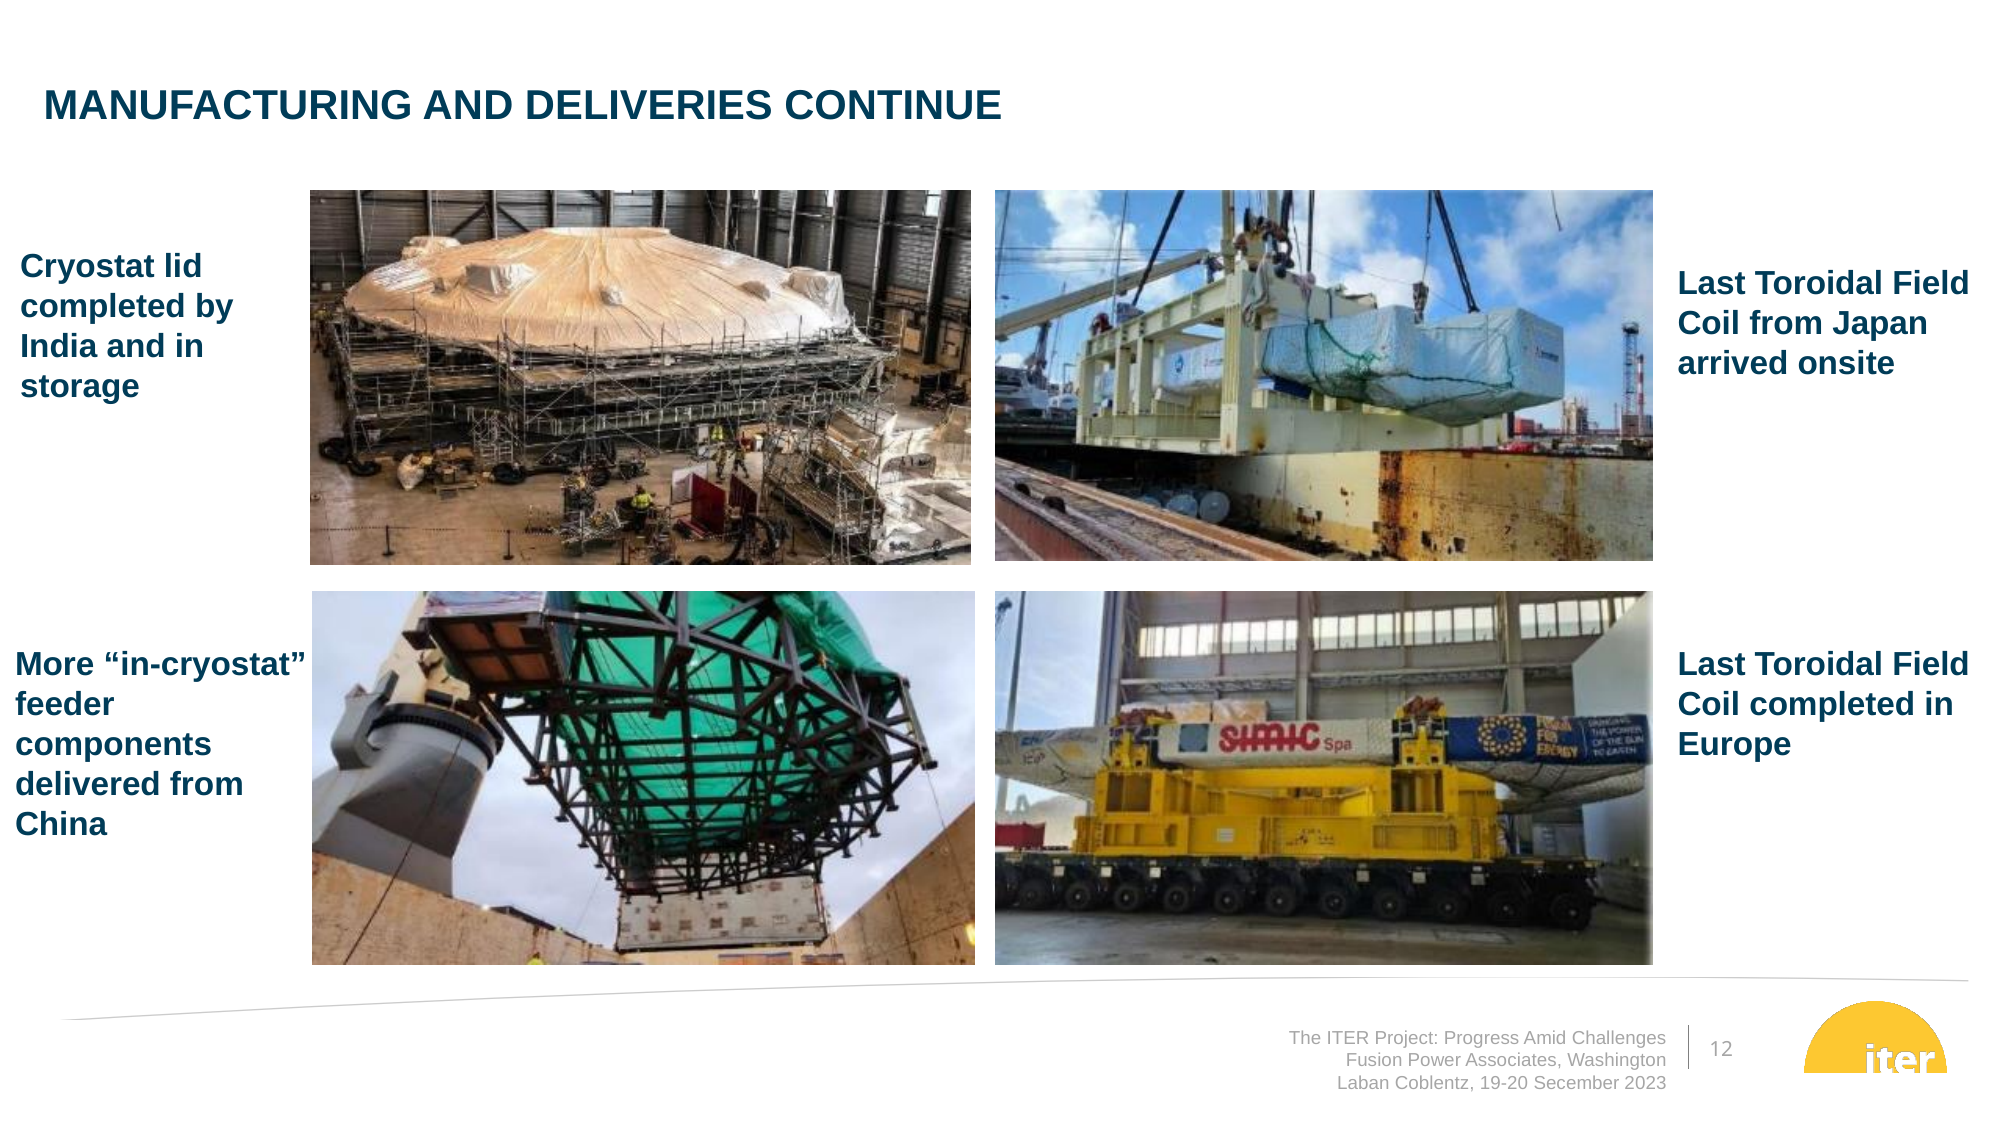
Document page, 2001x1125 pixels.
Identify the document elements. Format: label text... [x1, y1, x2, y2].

picture [994, 591, 1653, 965]
picture [1804, 1001, 1947, 1073]
text_box MANUFACTURING AND DELIVERIES CONTINUE [28, 75, 1285, 147]
text_box Last Toroidal Field Coil completed in Europe [1662, 635, 1999, 856]
picture [310, 190, 975, 565]
text_box Cryostat lid completed by India and in storage [4, 237, 290, 432]
text_box Last Toroidal Field Coil from Japan arrived onsite [1662, 254, 1998, 472]
picture [994, 190, 1653, 561]
text_box More “in-cryostat” feeder components delivered from China [0, 635, 312, 834]
picture [312, 591, 975, 965]
